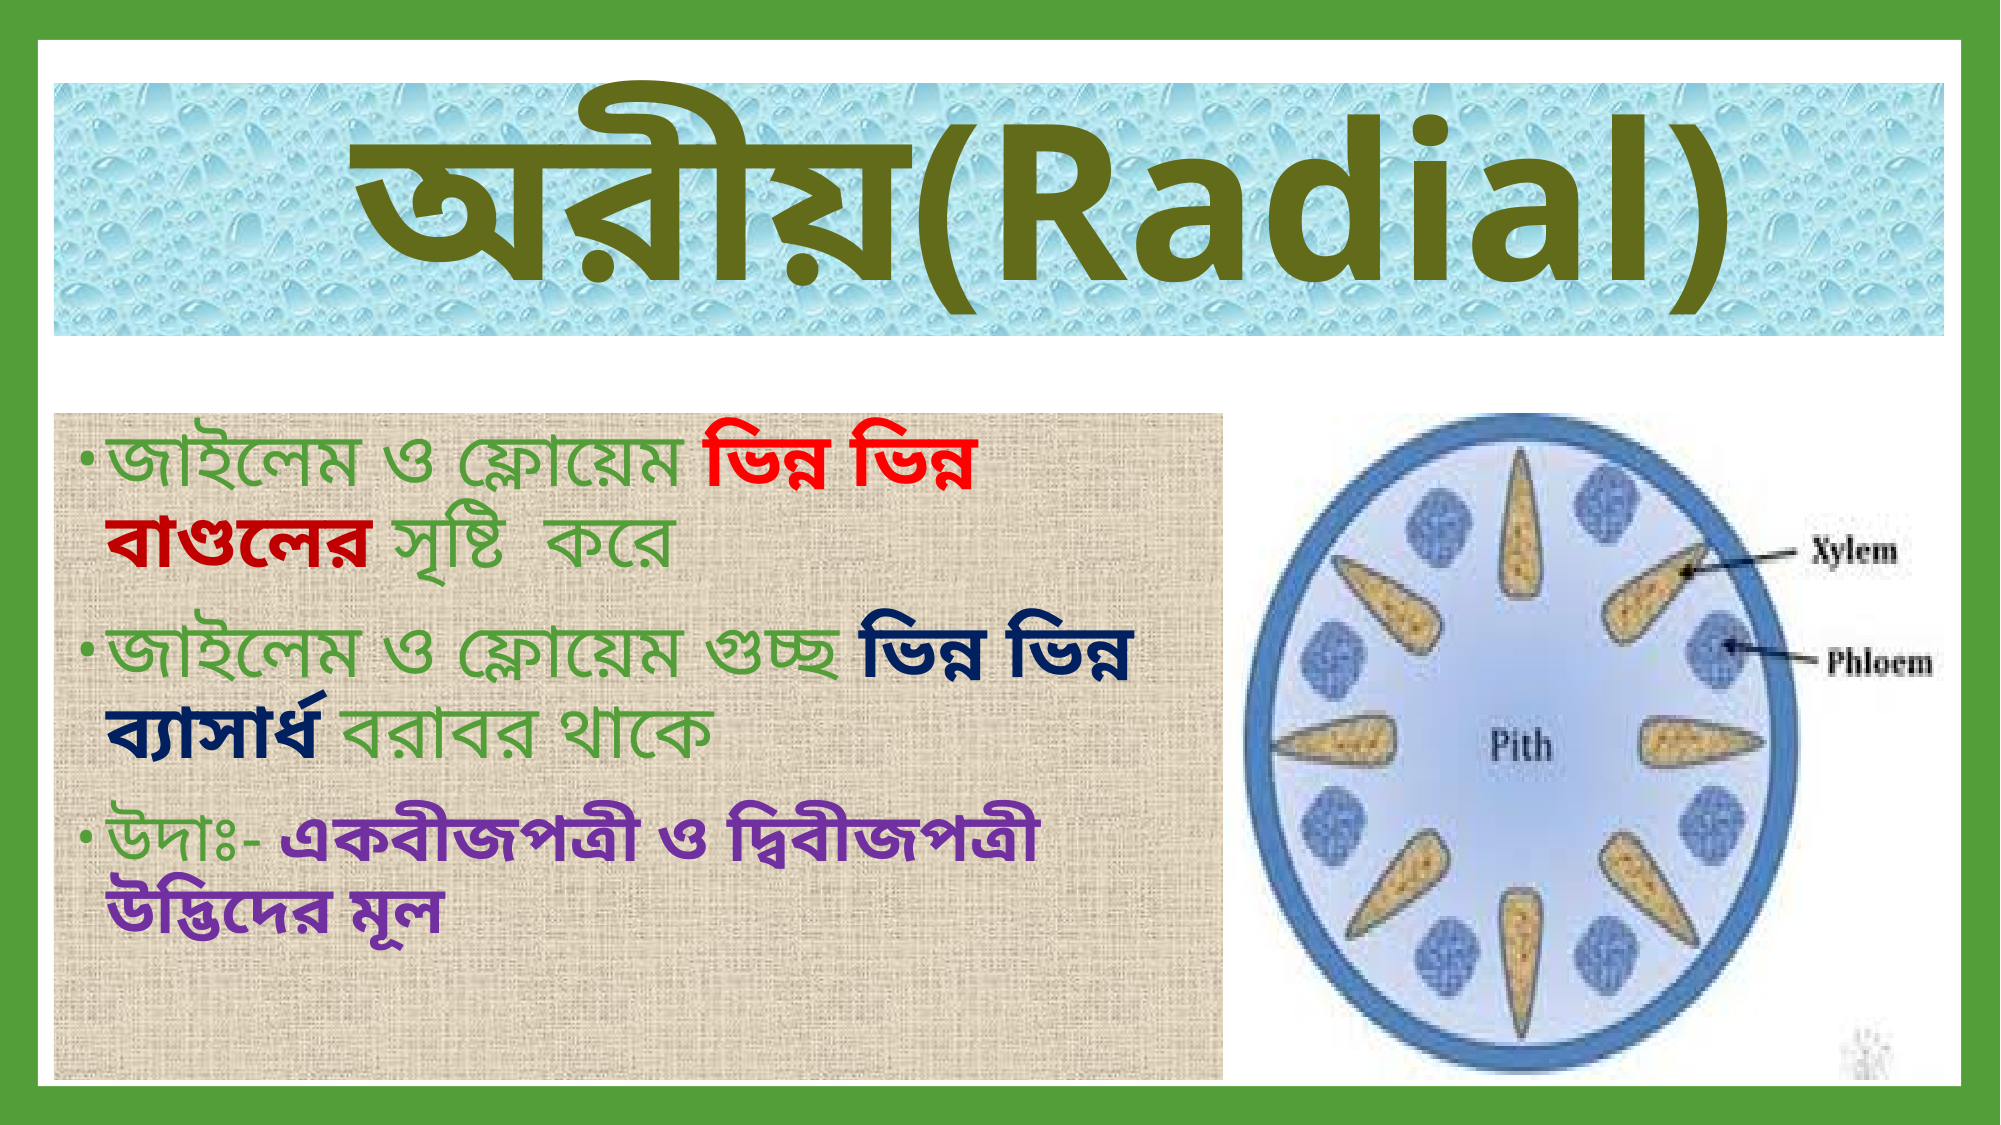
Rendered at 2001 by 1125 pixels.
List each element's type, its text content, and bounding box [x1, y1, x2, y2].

title অরীয়(Radial) [53, 83, 1944, 336]
picture [1223, 413, 1945, 1081]
list জাইলেম ও ফ্লোয়েম ভিন্ন ভিন্ন বাণ্ডলের সৃষ্টি করে জাইলেম ও ফ্লোয়েম গুচ্ছ ভিন্ন ভিন্ন ব্যাসার্ধ বরাবর থাকে উদাঃ- একবীজপত্রী ও দ্বিবীজপত্রী উদ্ভিদের মূল [53, 413, 1221, 1080]
